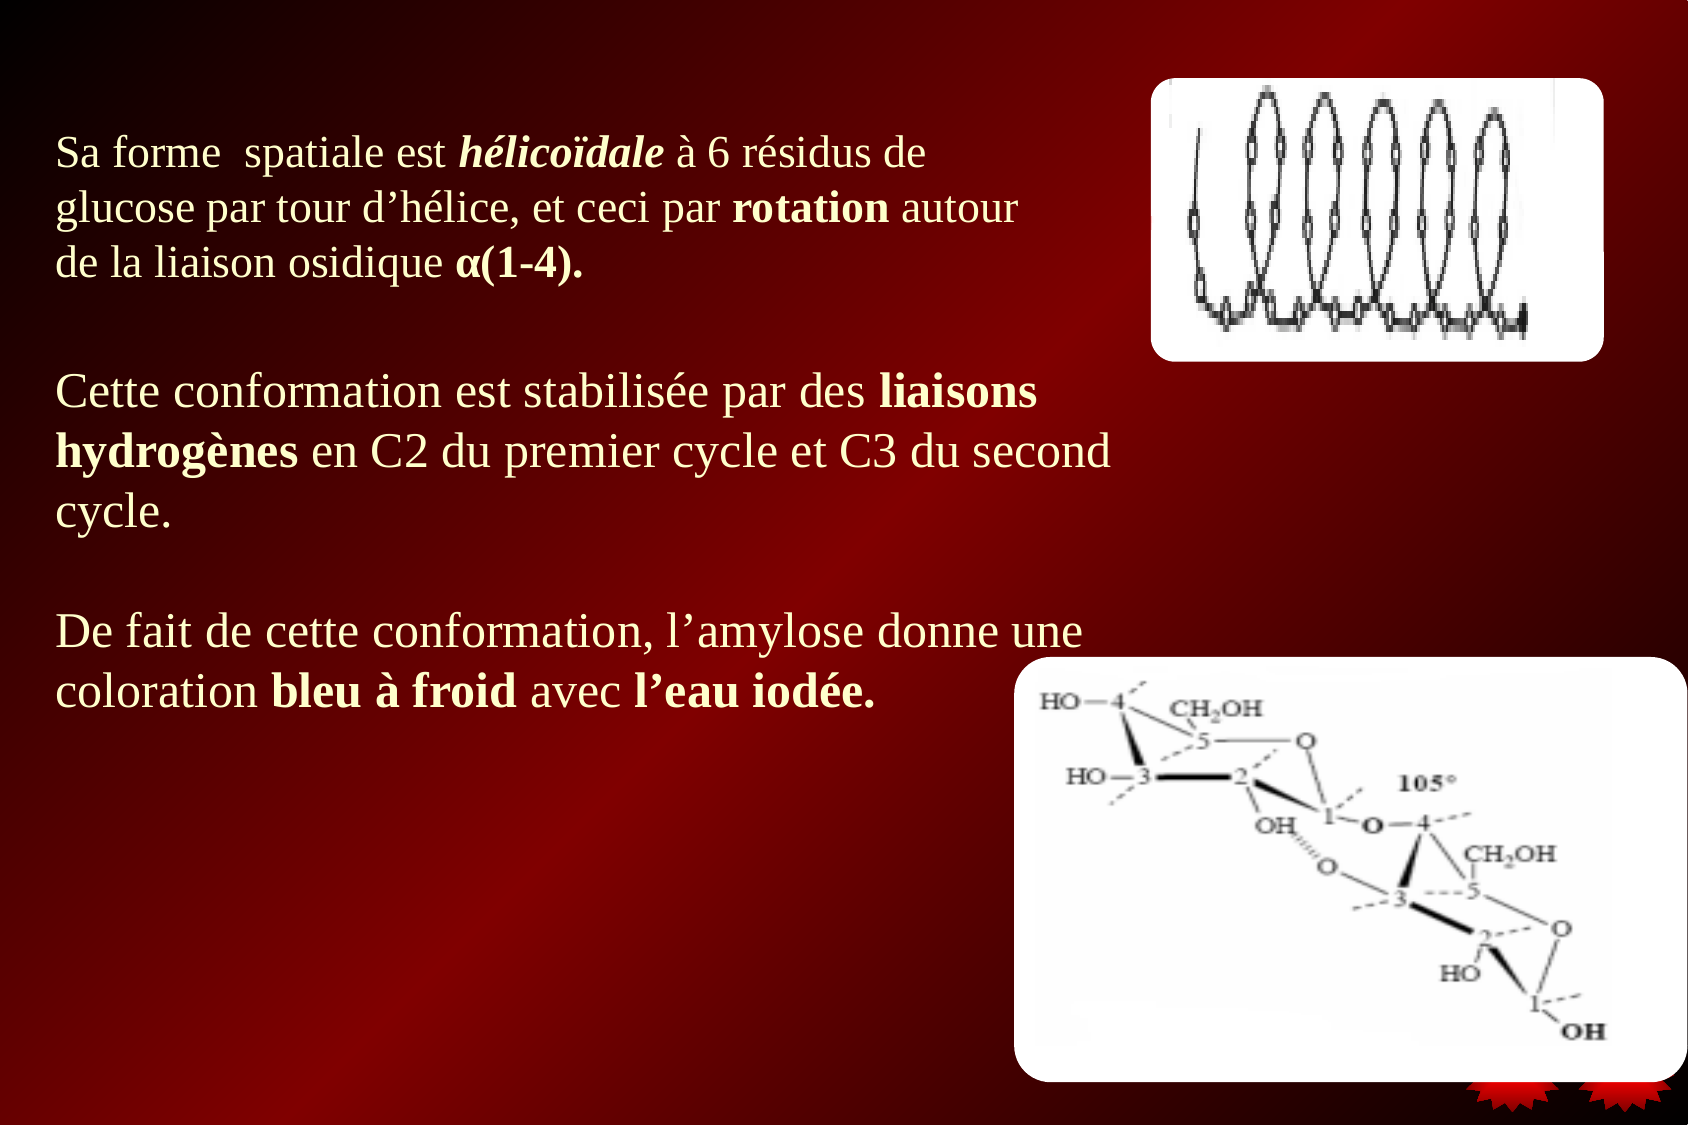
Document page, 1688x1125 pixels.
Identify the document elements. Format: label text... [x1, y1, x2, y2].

text_box Sa forme spatiale est hélicoïdale à 6 résidus de glucose par tour d’hélice, et ceci par rotation autour de la liaison osidique α(1-4). [40, 114, 1045, 295]
picture [1013, 656, 1688, 1083]
picture [1150, 77, 1604, 362]
text_box Cette conformation est stabilisée par des liaisons hydrogènes en C2 du premier cycle et C3 du second cycle. De fait de cette conformation, l’amylose donne une coloration bleu à froid avec l’eau iodée. [40, 349, 1139, 725]
